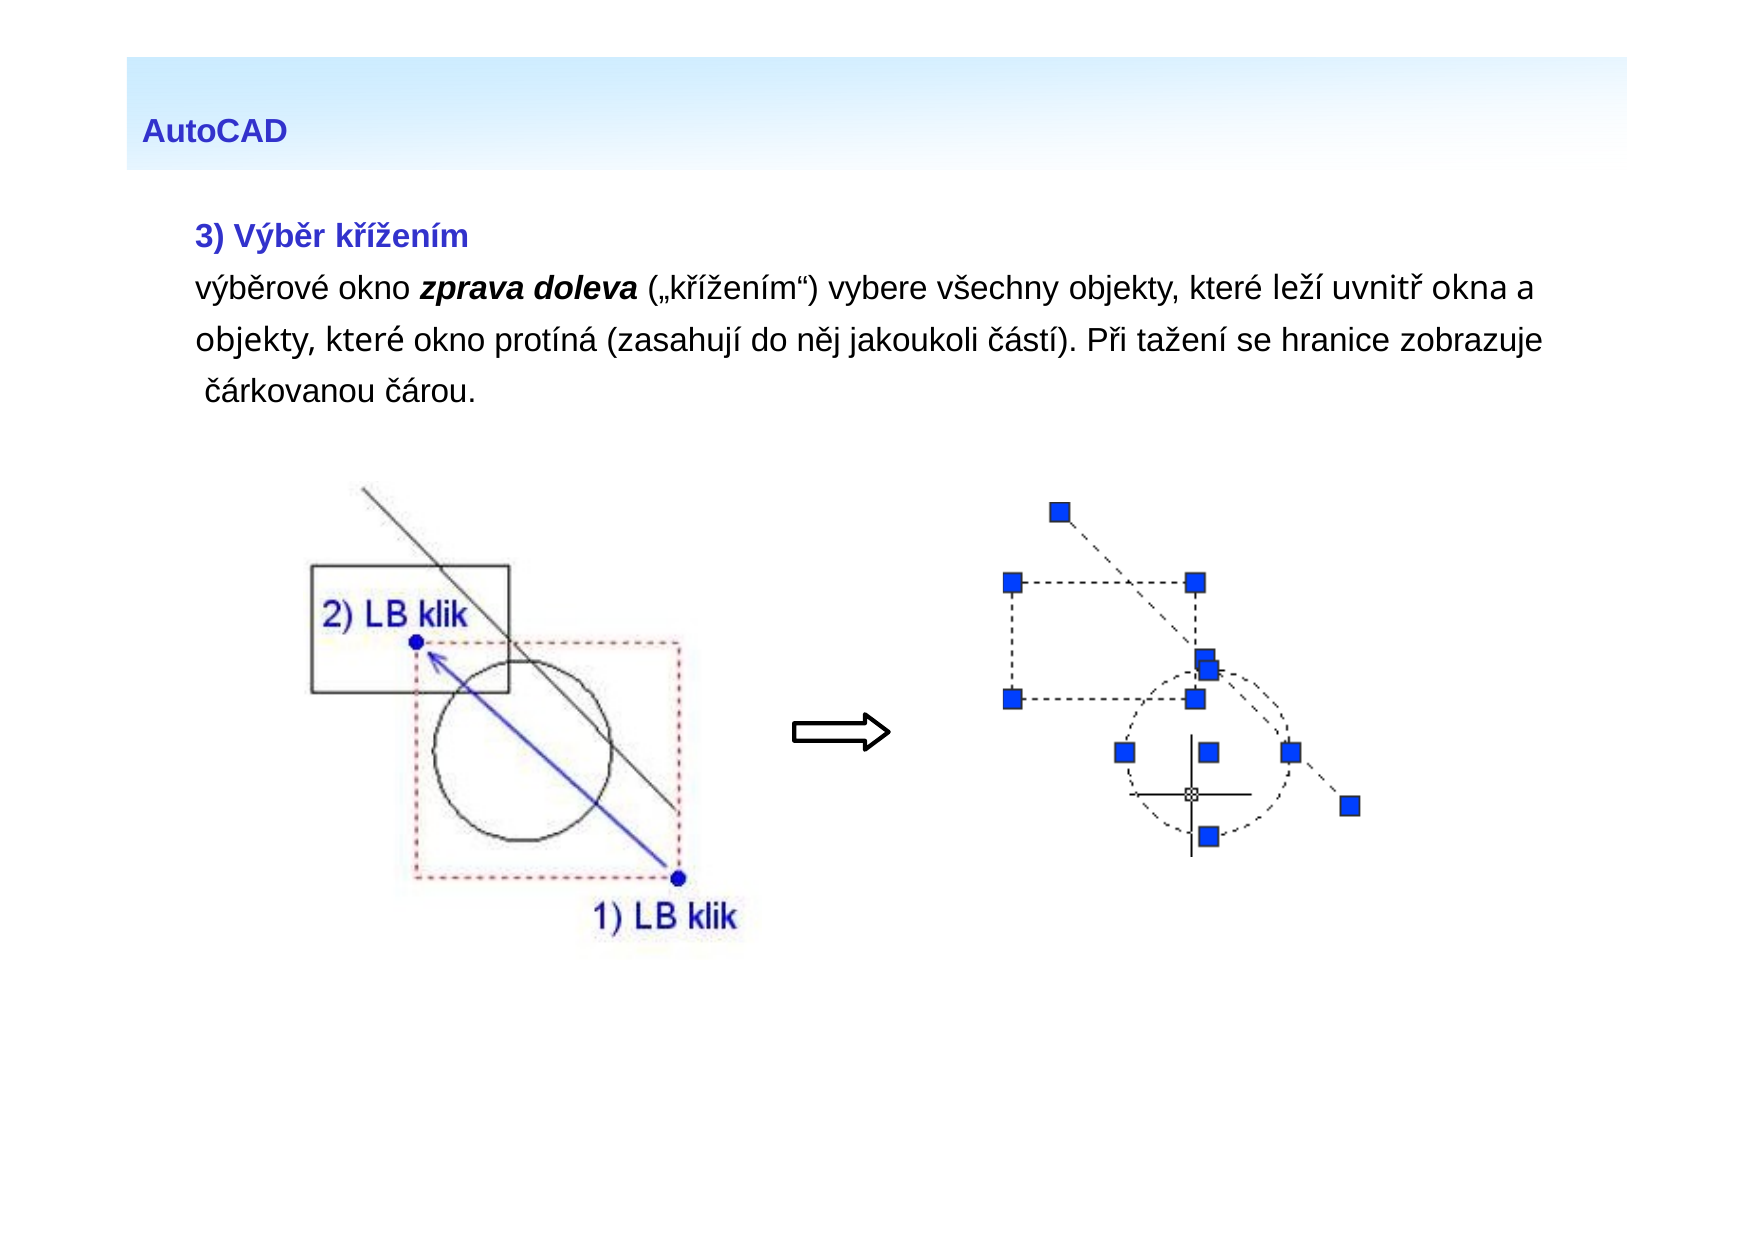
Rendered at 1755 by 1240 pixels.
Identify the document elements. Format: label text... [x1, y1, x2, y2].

text_box [794, 714, 889, 750]
text_box [1002, 502, 1361, 857]
text_box AutoCAD 3) Výběr křížením výběrové okno zprava doleva („křížením“) vybere všechny objekty, které leží uvnitř okna a objekty, které okno protíná (zasahují do něj jakoukoli částí). Při tažení se hranice zobrazuje čárkovanou čárou. [139, 107, 1548, 410]
text_box [303, 481, 762, 960]
picture [126, 57, 1627, 170]
